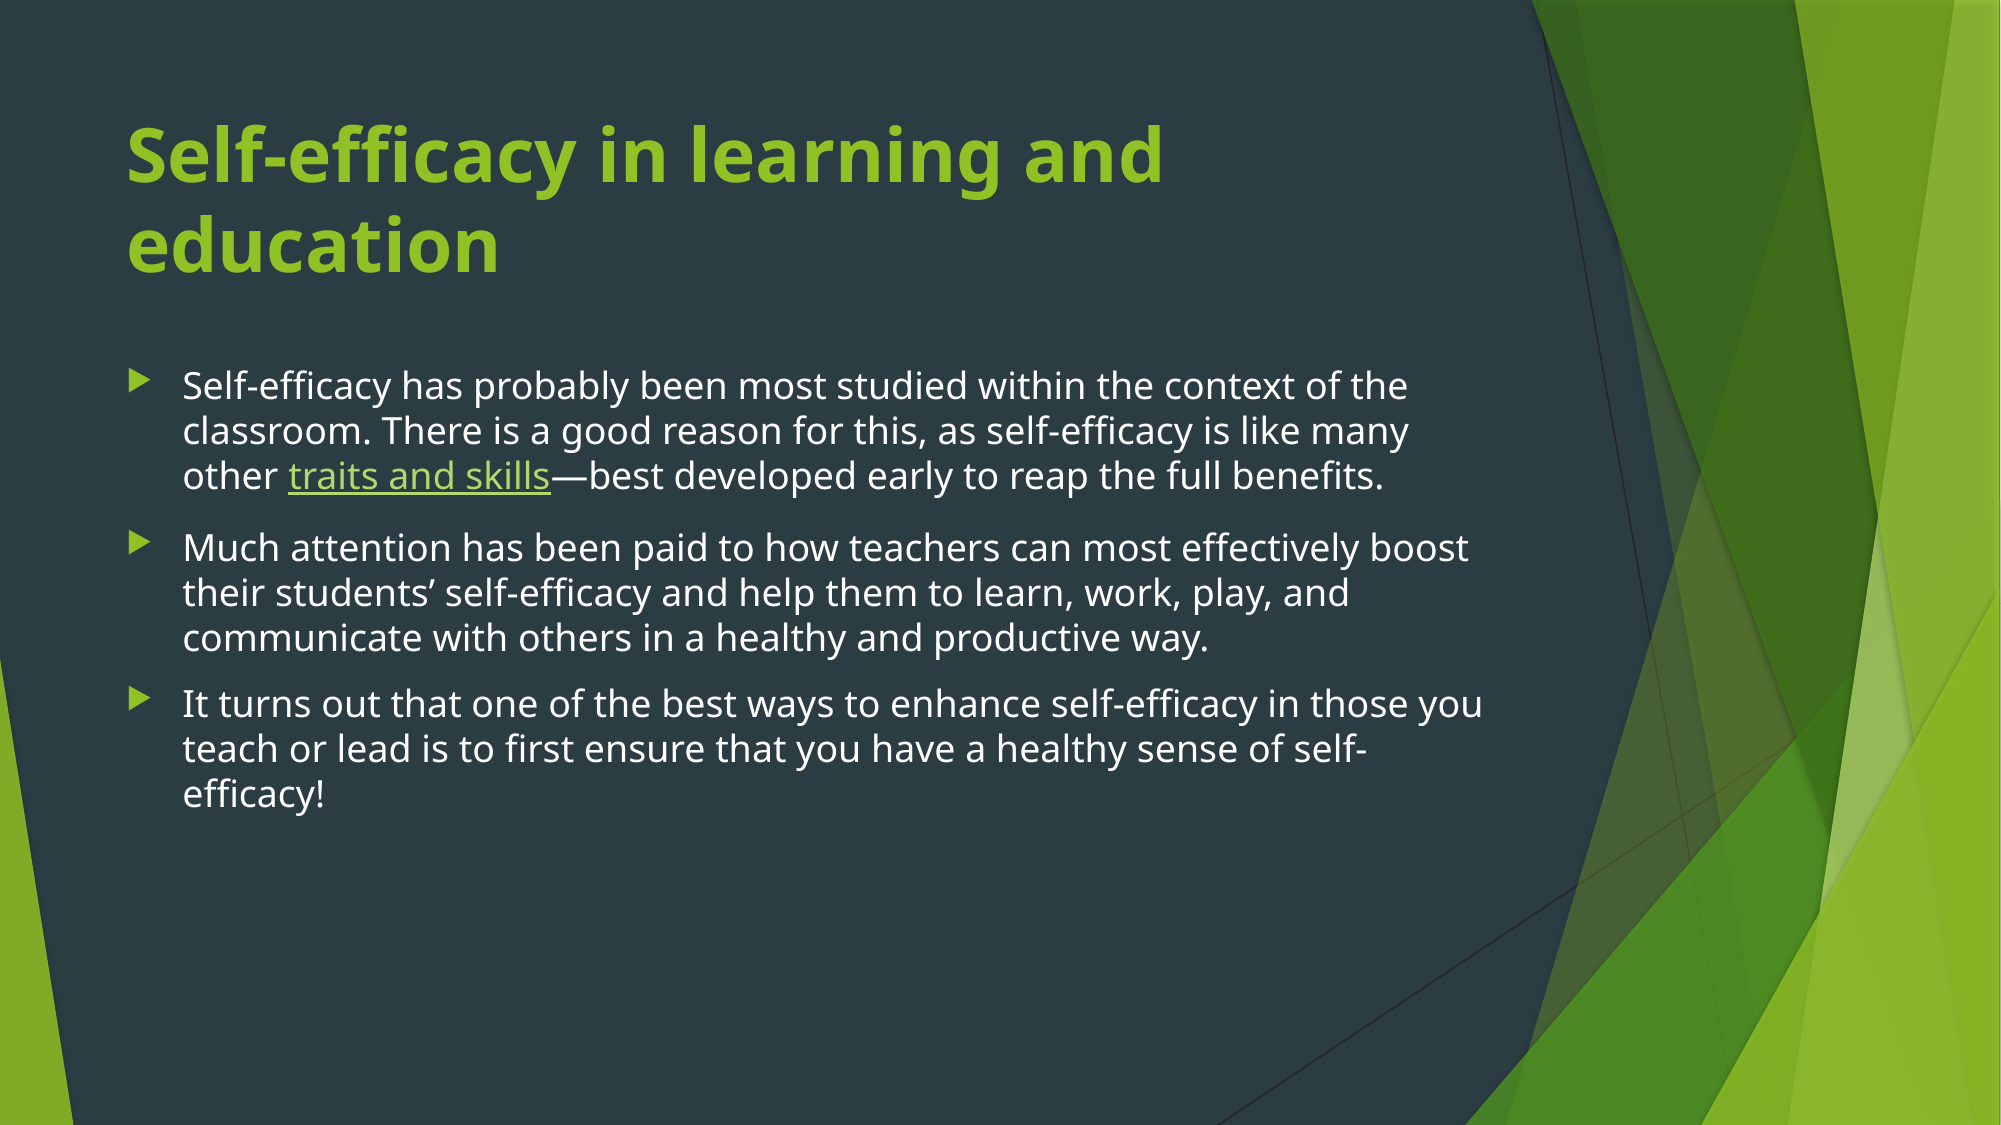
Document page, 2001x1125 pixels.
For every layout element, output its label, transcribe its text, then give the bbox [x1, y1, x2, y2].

list Self-efficacy has probably been most studied within the context of the classroom. There is a good reason for this, as self-efficacy is like many other traits and skills—best developed early to reap the full benefits. Much attention has been paid to how teachers can most effectively boost their students’ self-efficacy and help them to learn, work, play, and communicate with others in a healthy and productive way. It turns out that one of the best ways to enhance self-efficacy in those you teach or lead is to first ensure that you have a healthy sense of self-efficacy! [111, 354, 1522, 992]
title Self-efficacy in learning and education [111, 99, 1522, 317]
